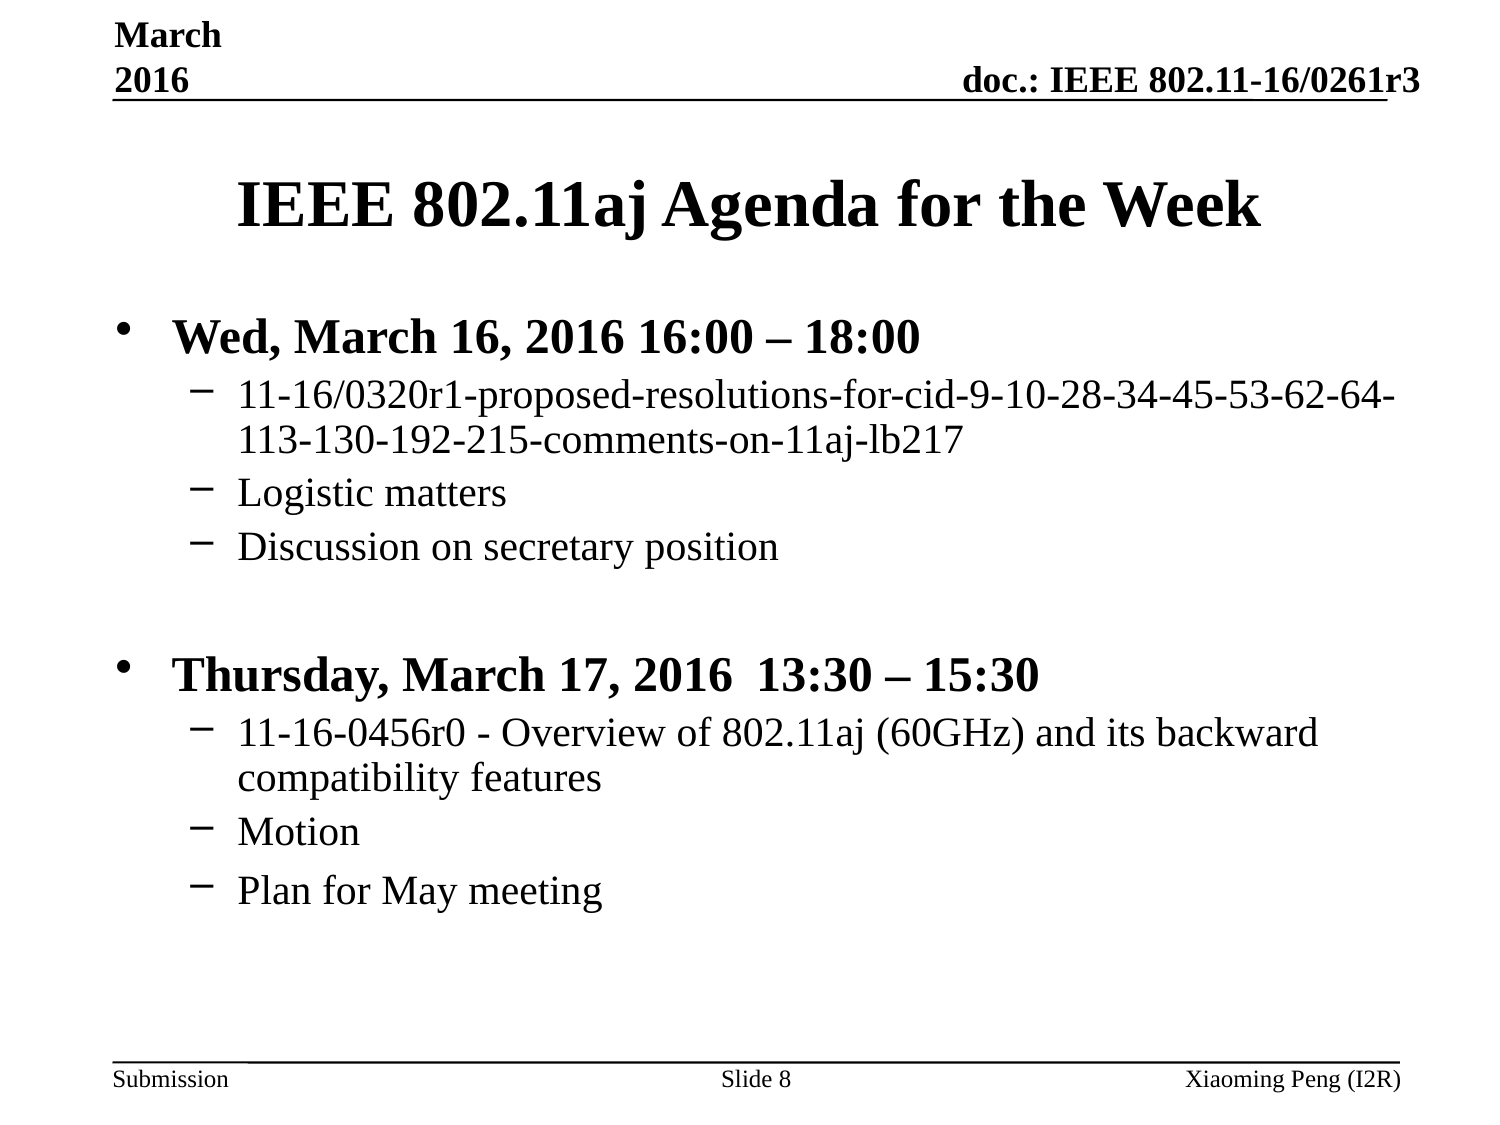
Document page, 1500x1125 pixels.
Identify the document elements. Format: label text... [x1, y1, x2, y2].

slide_number Slide 8 [712, 1061, 773, 1093]
title IEEE 802.11aj Agenda for the Week [112, 112, 1388, 288]
footer Xiaoming Peng (I2R) [773, 1061, 1402, 1124]
list Wed, March 16, 2016 16:00 – 18:00 11-16/0320r1-proposed-resolutions-for-cid-9-10-28-34-45-53-62-64-113-130-192-215-comments-on-11aj-lb217 Logistic matters Discussion on secretary position Thursday, March 17, 2016 13:30 – 15:30 11-16-0456r0 - Overview of 802.11aj (60GHz) and its backward compatibility features Motion Plan for May meeting [100, 302, 1471, 1059]
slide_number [114, 54, 270, 101]
